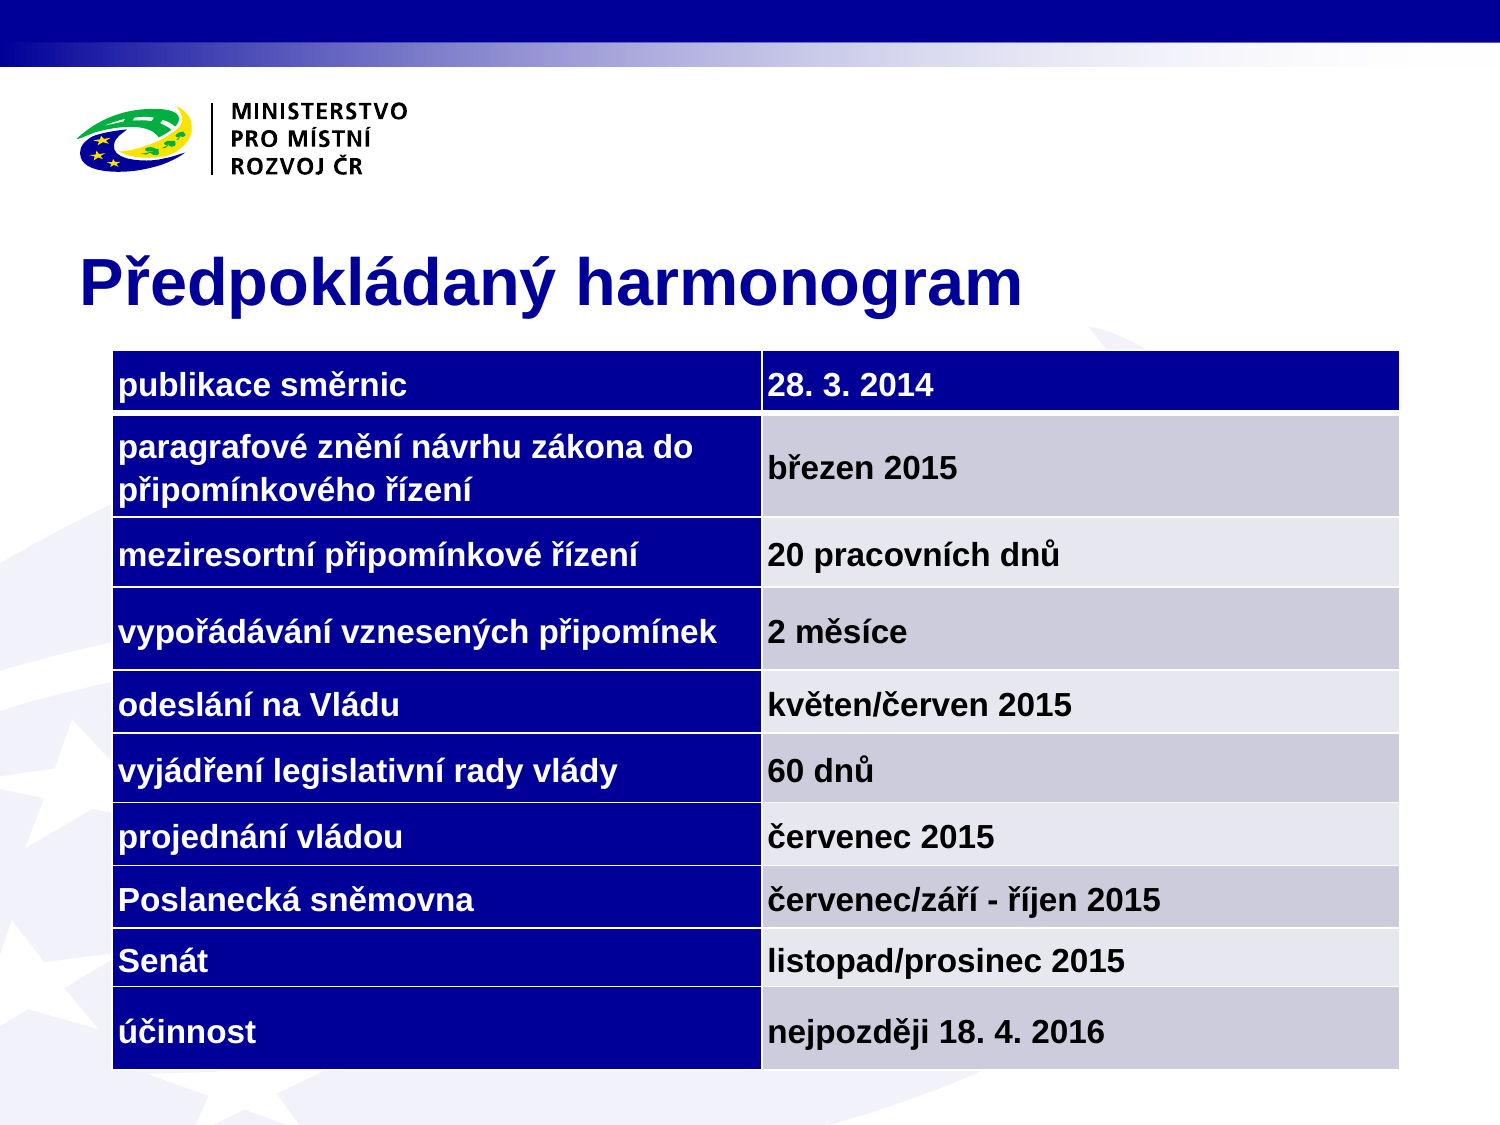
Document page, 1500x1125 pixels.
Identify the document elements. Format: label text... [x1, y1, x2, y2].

table_cell projednání vládou [113, 803, 761, 865]
table_cell 2 měsíce [763, 588, 1399, 669]
table_cell účinnost [113, 987, 761, 1069]
table_cell vyjádření legislativní rady vlády [113, 734, 761, 802]
table_cell červenec/září - říjen 2015 [763, 866, 1399, 927]
title Předpokládaný harmonogram [64, 231, 1425, 315]
table_header 28. 3. 2014 [763, 351, 1399, 410]
table_cell paragrafové znění návrhu zákona do připomínkového řízení [113, 416, 761, 516]
table_cell vypořádávání vznesených připomínek [113, 588, 761, 669]
table_cell listopad/prosinec 2015 [763, 929, 1399, 986]
table_cell 60 dnů [763, 734, 1399, 802]
table_cell nejpozději 18. 4. 2016 [763, 987, 1399, 1069]
table_cell Senát [113, 929, 761, 986]
table_cell březen 2015 [763, 416, 1399, 516]
table_cell meziresortní připomínkové řízení [113, 518, 761, 586]
table_cell odeslání na Vládu [113, 671, 761, 732]
table_header publikace směrnic [113, 351, 761, 410]
table_cell Poslanecká sněmovna [113, 866, 761, 927]
table_cell květen/červen 2015 [763, 671, 1399, 732]
table_cell červenec 2015 [763, 803, 1399, 865]
table_cell 20 pracovních dnů [763, 518, 1399, 586]
